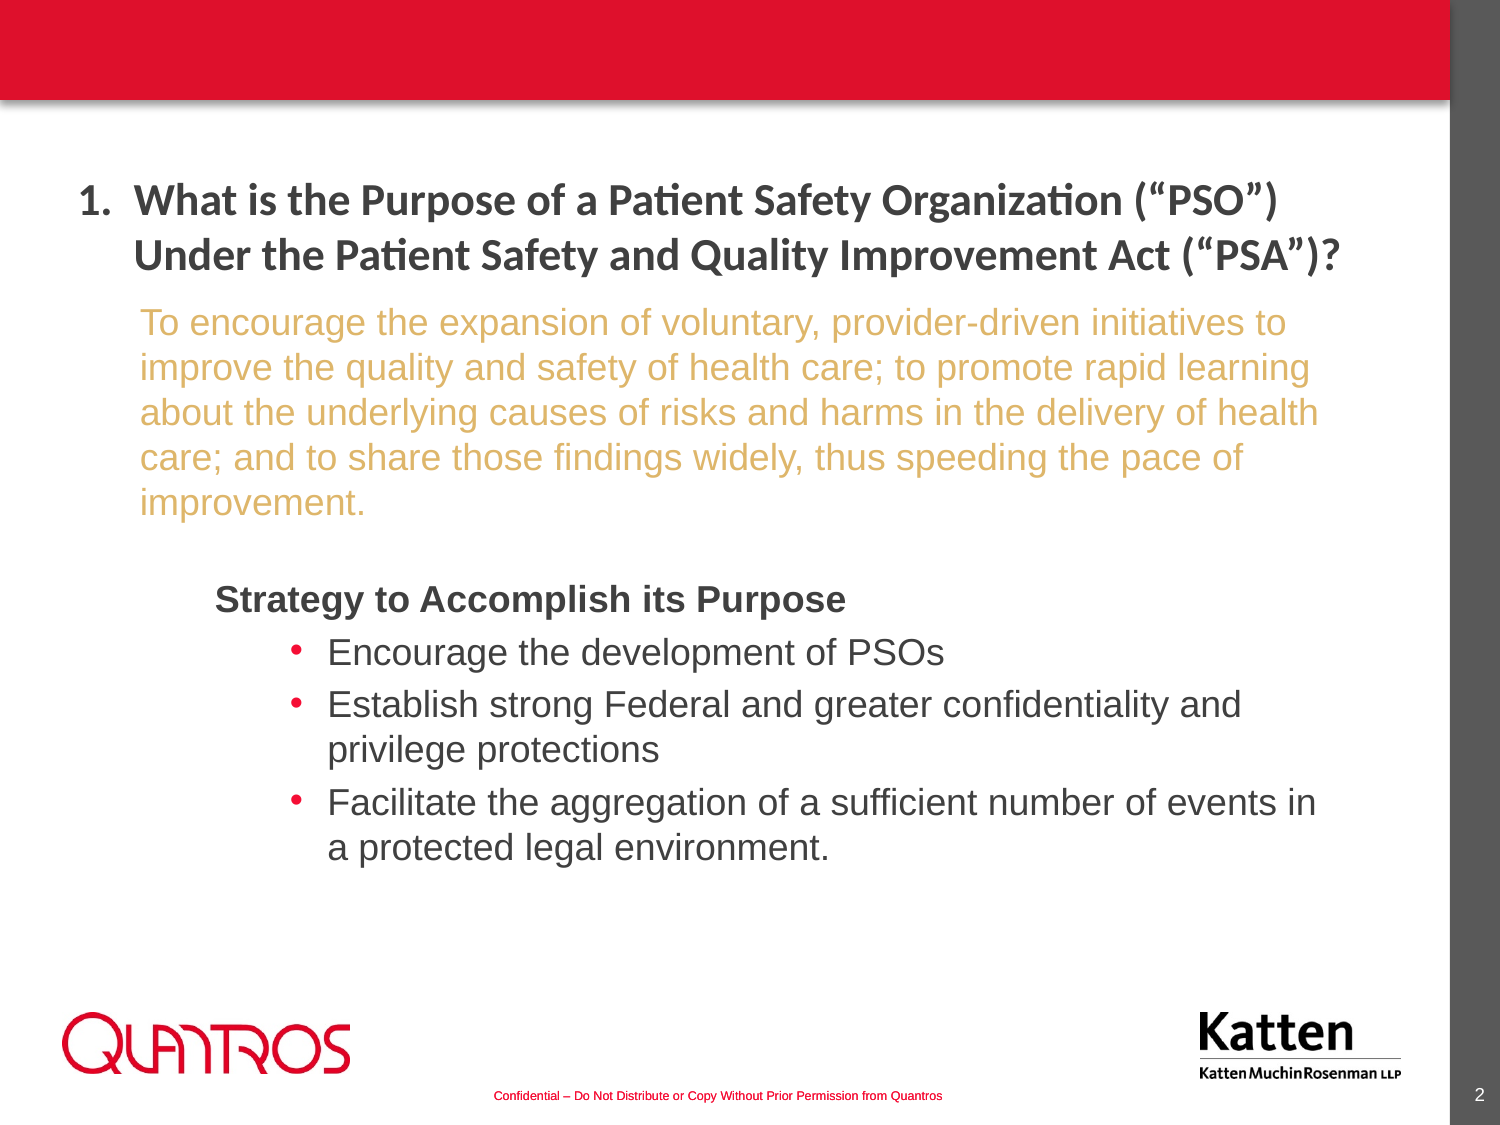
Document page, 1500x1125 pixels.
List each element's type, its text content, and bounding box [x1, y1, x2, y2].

slide_number 1 [1187, 1074, 1500, 1125]
picture [1200, 1012, 1401, 1074]
list To encourage the expansion of voluntary, provider-driven initiatives to improve the quality and safety of health care; to promote rapid learning about the underlying causes of risks and harms in the delivery of health care; and to share those findings widely, thus speeding the pace of improvement. Strategy to Accomplish its Purpose Encourage the development of PSOs Establish strong Federal and greater confidentiality and privilege protections Facilitate the aggregation of a sufficient number of events in a protected legal environment. [125, 288, 1363, 1063]
text_box What is the Purpose of a Patient Safety Organization (“PSO”) Under the Patient Safety and Quality Improvement Act (“PSA”)? [62, 162, 1388, 288]
picture [62, 1012, 351, 1074]
